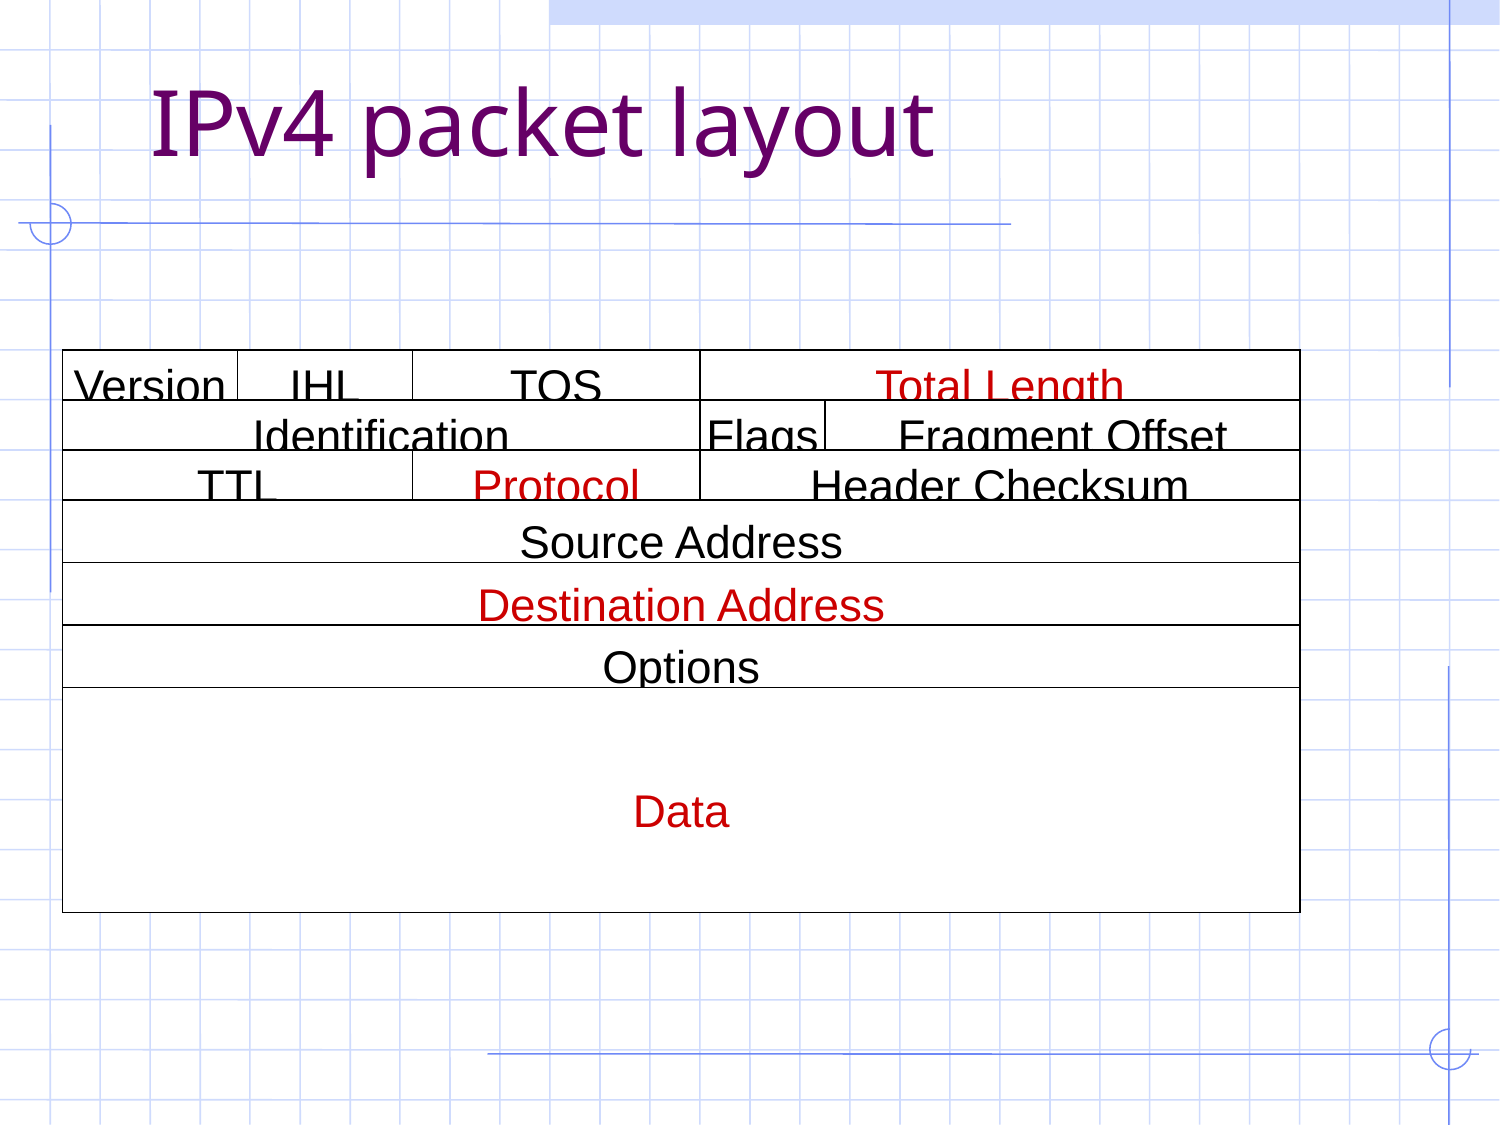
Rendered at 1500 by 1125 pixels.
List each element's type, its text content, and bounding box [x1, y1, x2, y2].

text_box Total Length [699, 350, 1300, 399]
text_box Protocol [412, 450, 699, 499]
text_box Options [62, 624, 1300, 687]
text_box Source Address [62, 499, 1300, 562]
title IPv4 packet layout [149, 0, 1425, 236]
text_box Flags [699, 399, 825, 450]
text_box IHL [237, 350, 412, 399]
text_box TTL [62, 450, 412, 499]
text_box Version [62, 350, 237, 399]
text_box TOS [412, 350, 699, 399]
text_box Data [62, 687, 1300, 913]
text_box Destination Address [62, 562, 1300, 624]
text_box Fragment Offset [825, 399, 1300, 450]
text_box Identification [62, 399, 699, 450]
text_box Header Checksum [699, 450, 1300, 499]
